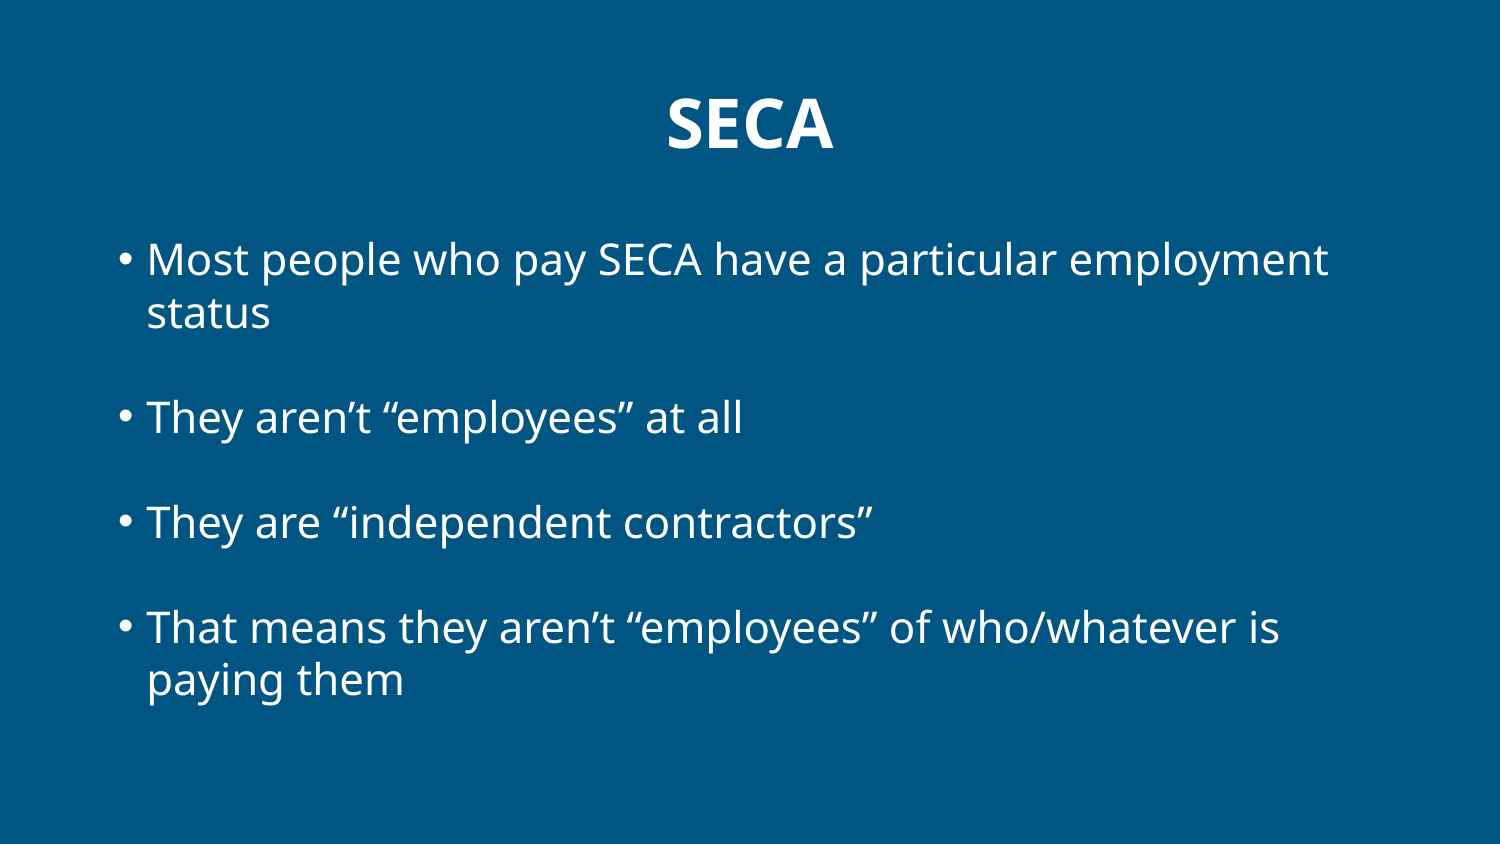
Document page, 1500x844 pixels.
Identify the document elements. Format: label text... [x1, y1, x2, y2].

title SECA [103, 44, 1397, 208]
list Most people who pay SECA have a particular employment status They aren’t “employees” at all They are “independent contractors” That means they aren’t “employees” of who/whatever is paying them [103, 224, 1397, 760]
